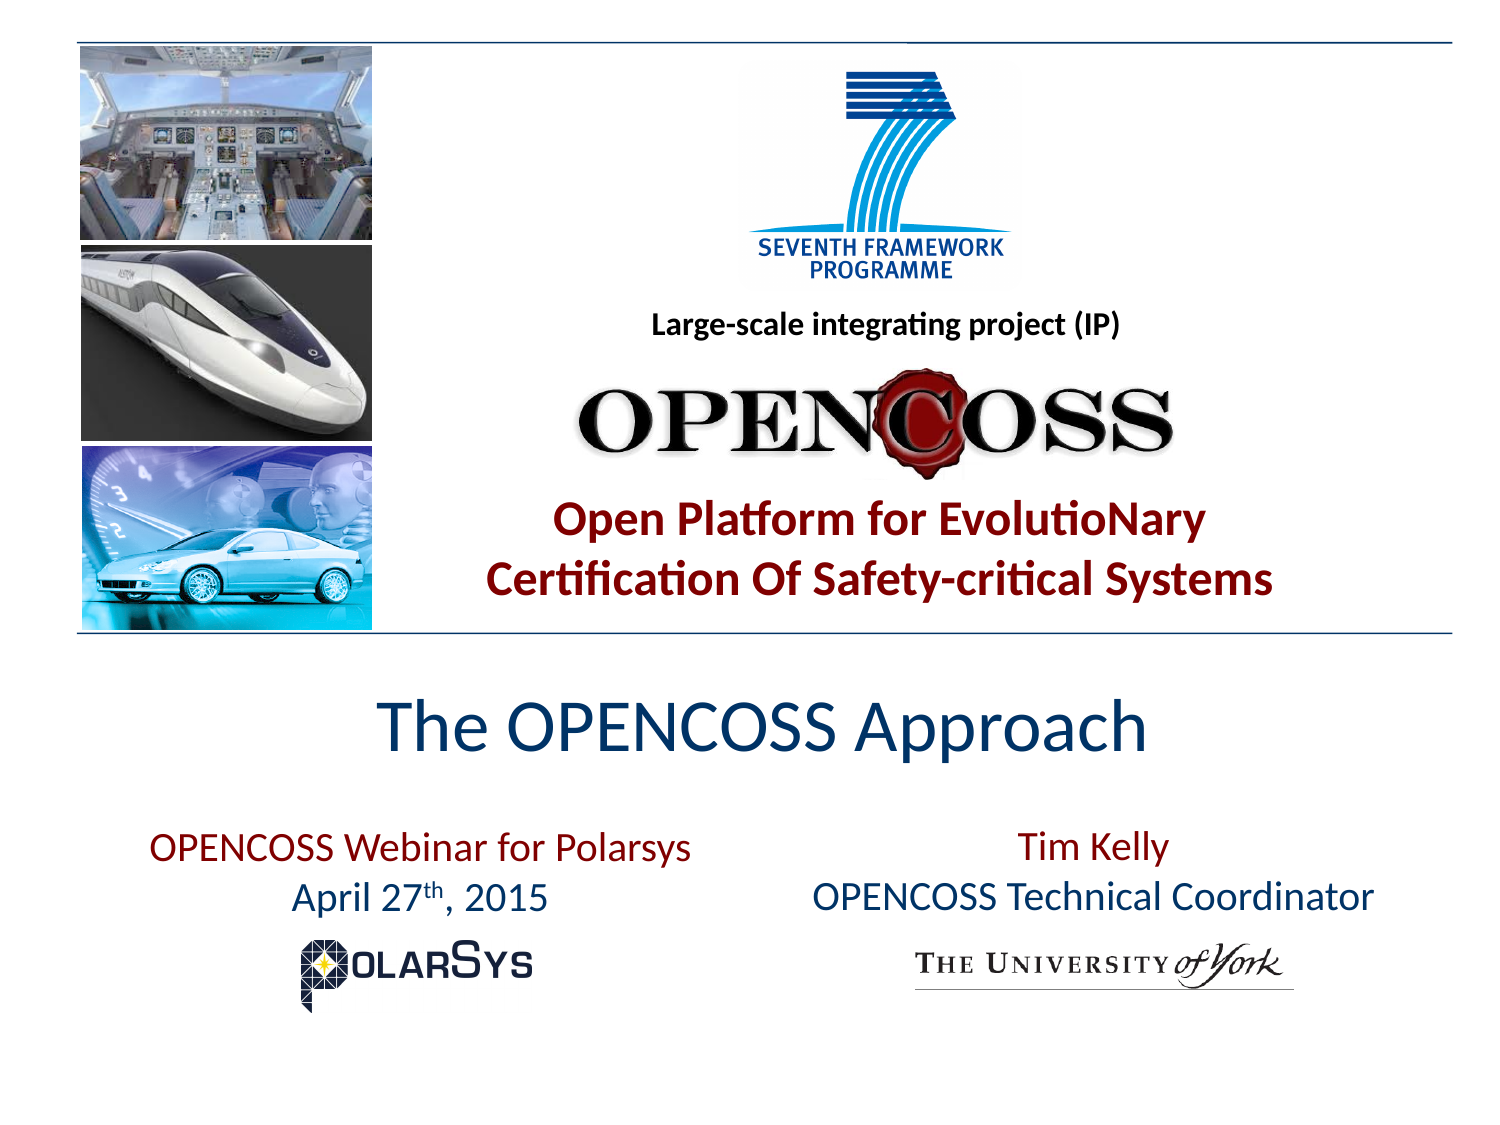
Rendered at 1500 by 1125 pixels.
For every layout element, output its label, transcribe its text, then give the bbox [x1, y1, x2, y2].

picture [738, 60, 1022, 291]
picture [572, 368, 1175, 480]
picture [915, 940, 1294, 991]
picture [300, 940, 533, 1013]
text_box Tim Kelly OPENCOSS Technical Coordinator [752, 811, 1436, 926]
text_box OPENCOSS Webinar for Polarsys April 27th, 2015 [79, 812, 762, 927]
text_box The OPENCOSS Approach [79, 668, 1447, 774]
